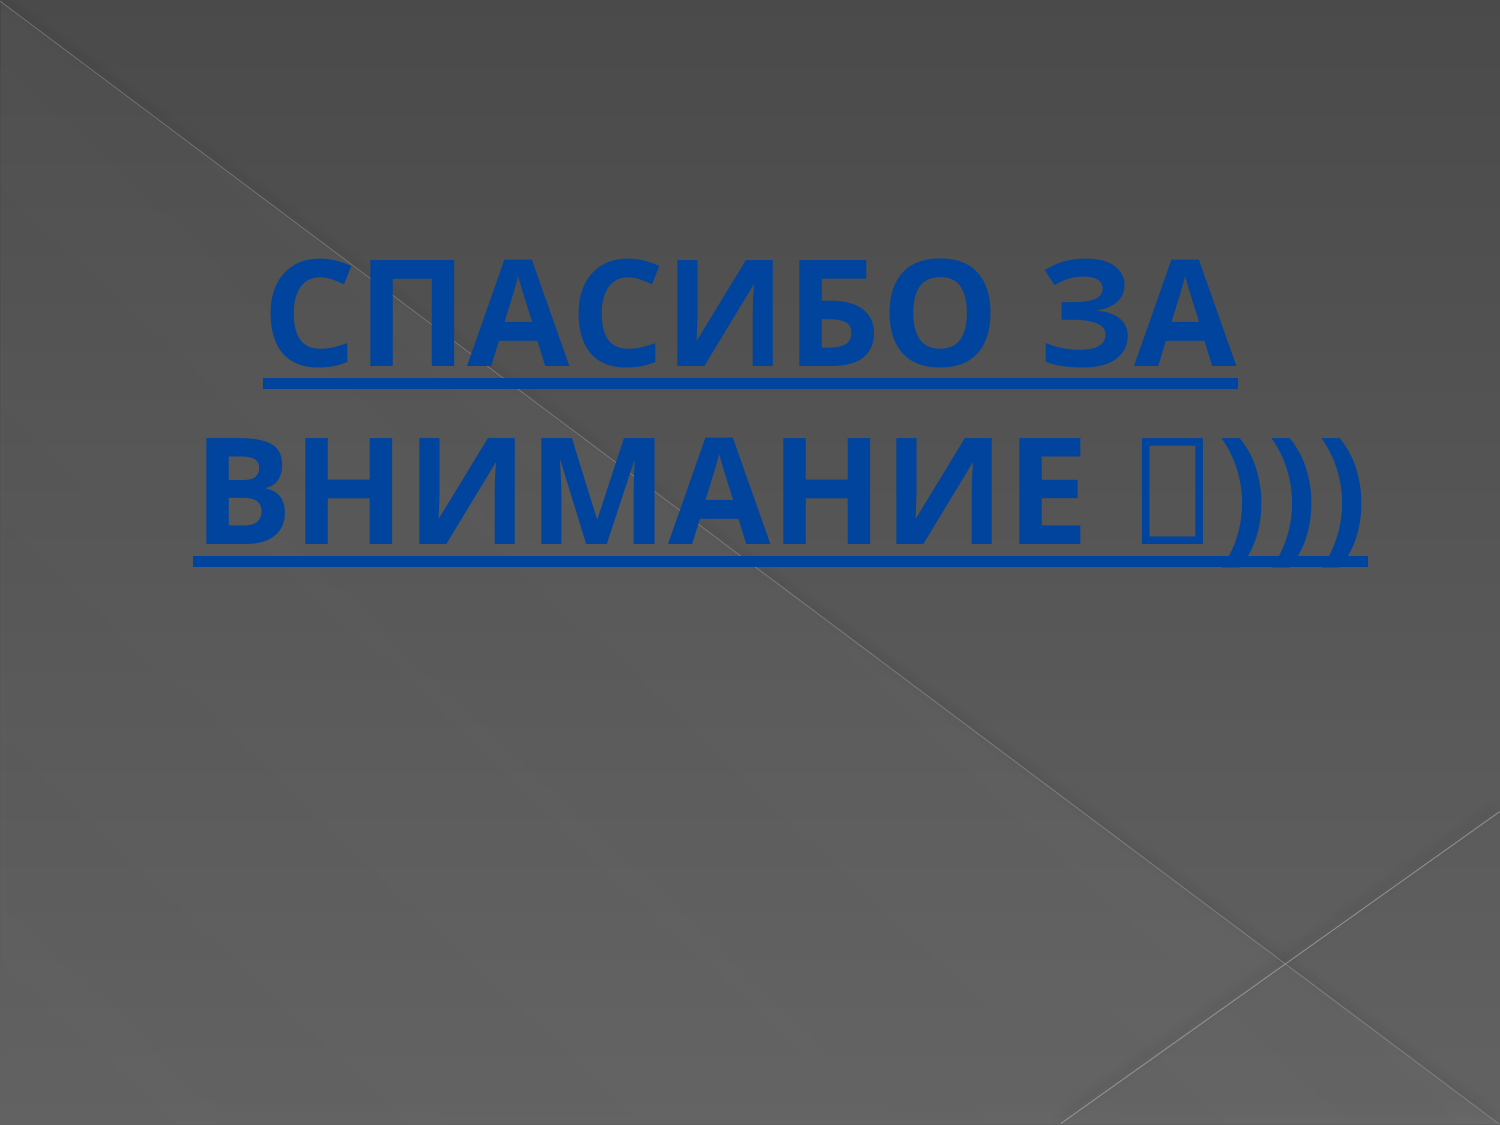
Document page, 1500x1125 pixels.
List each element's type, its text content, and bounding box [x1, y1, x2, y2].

list СПАСИБО ЗА ВНИМАНИЕ ))) [70, 210, 1421, 711]
